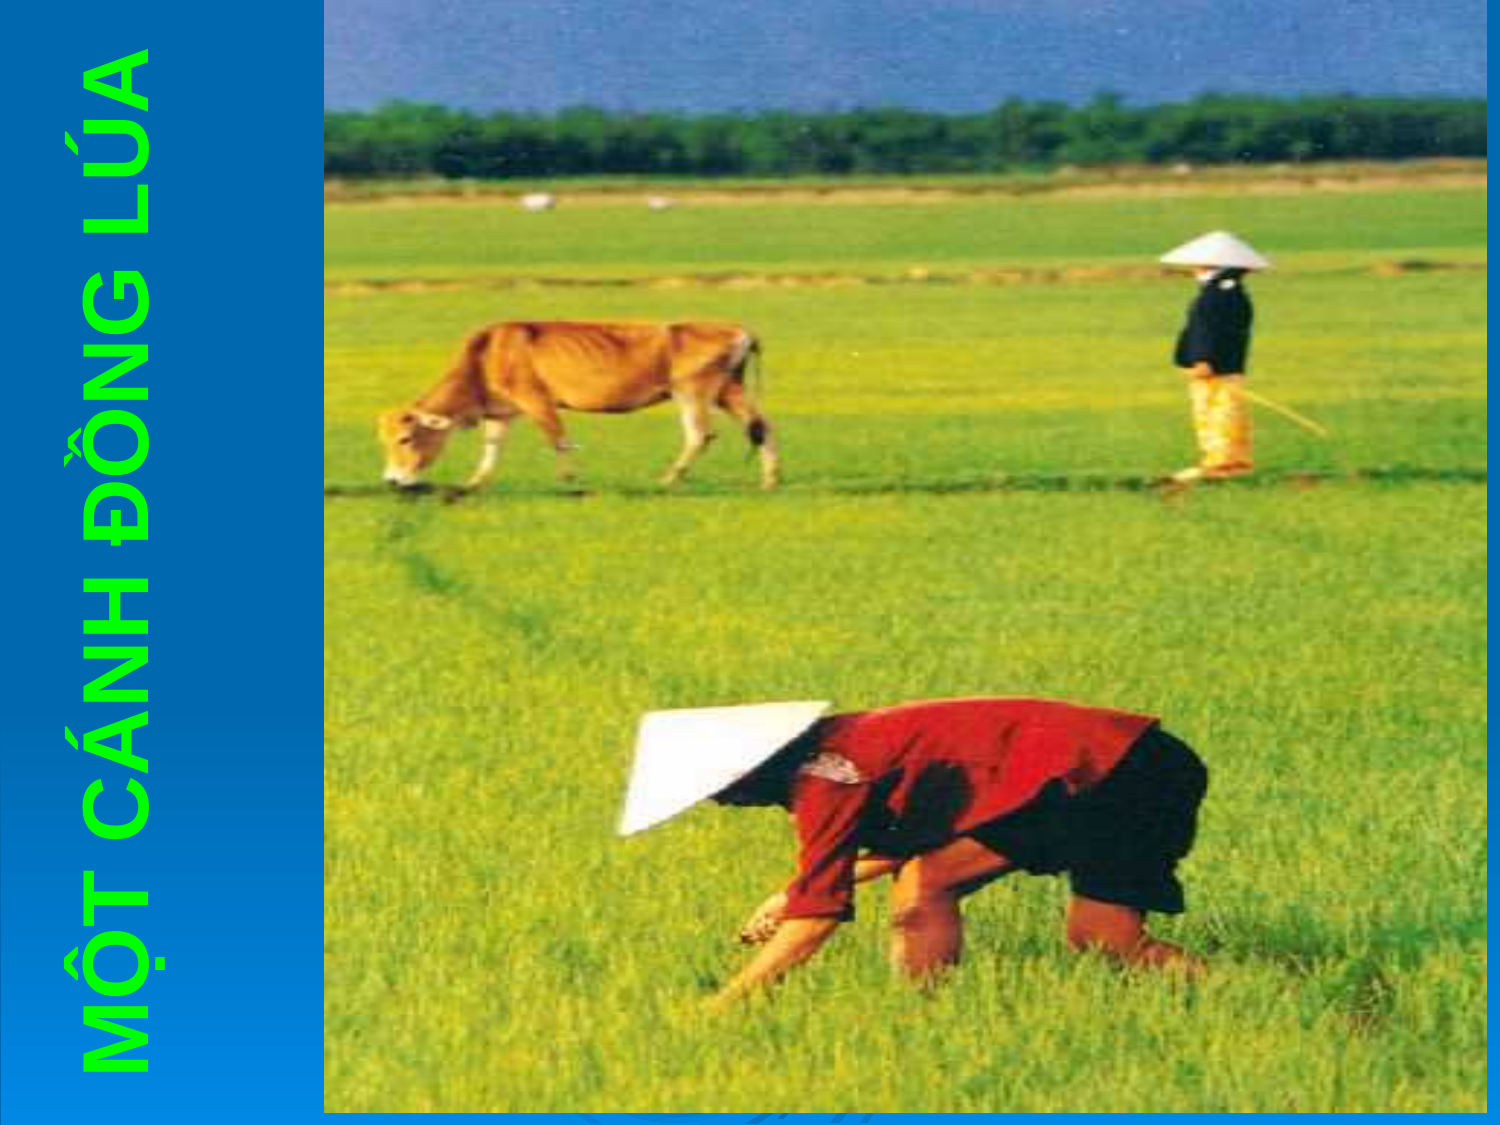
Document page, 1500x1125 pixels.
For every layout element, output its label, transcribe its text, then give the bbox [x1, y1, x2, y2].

text_box MỘT CÁNH ĐỒNG LÚA [47, 12, 175, 1113]
picture [324, 0, 1487, 1113]
